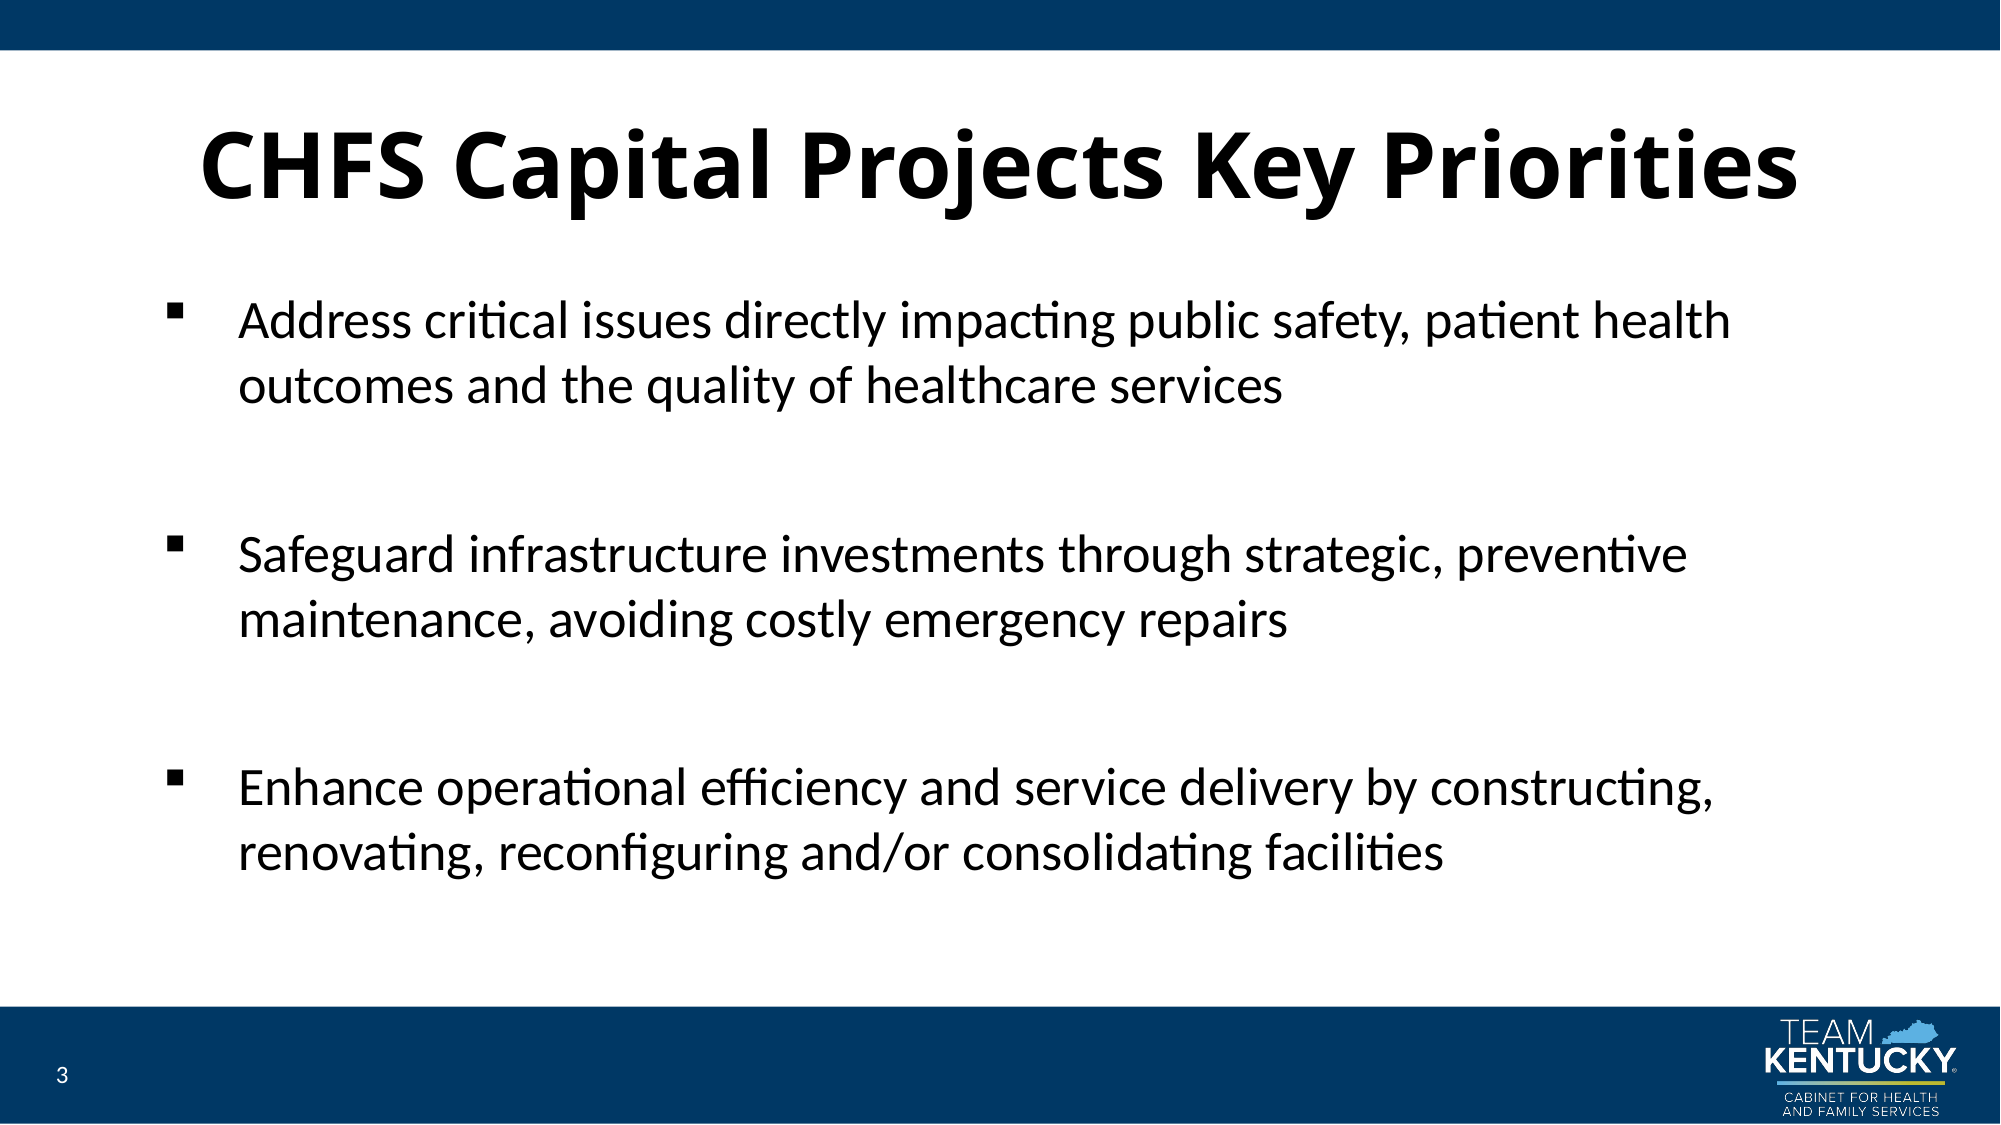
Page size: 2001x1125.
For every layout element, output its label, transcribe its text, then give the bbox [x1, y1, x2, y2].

list Address critical issues directly impacting public safety, patient health outcomes and the quality of healthcare services Safeguard infrastructure investments through strategic, preventive maintenance, avoiding costly emergency repairs Enhance operational efficiency and service delivery by constructing, renovating, reconfiguring and/or consolidating facilities [137, 277, 1810, 902]
picture [1763, 1018, 1959, 1121]
title CHFS Capital Projects Key Priorities [137, 59, 1863, 278]
slide_number 3 [40, 1043, 492, 1104]
